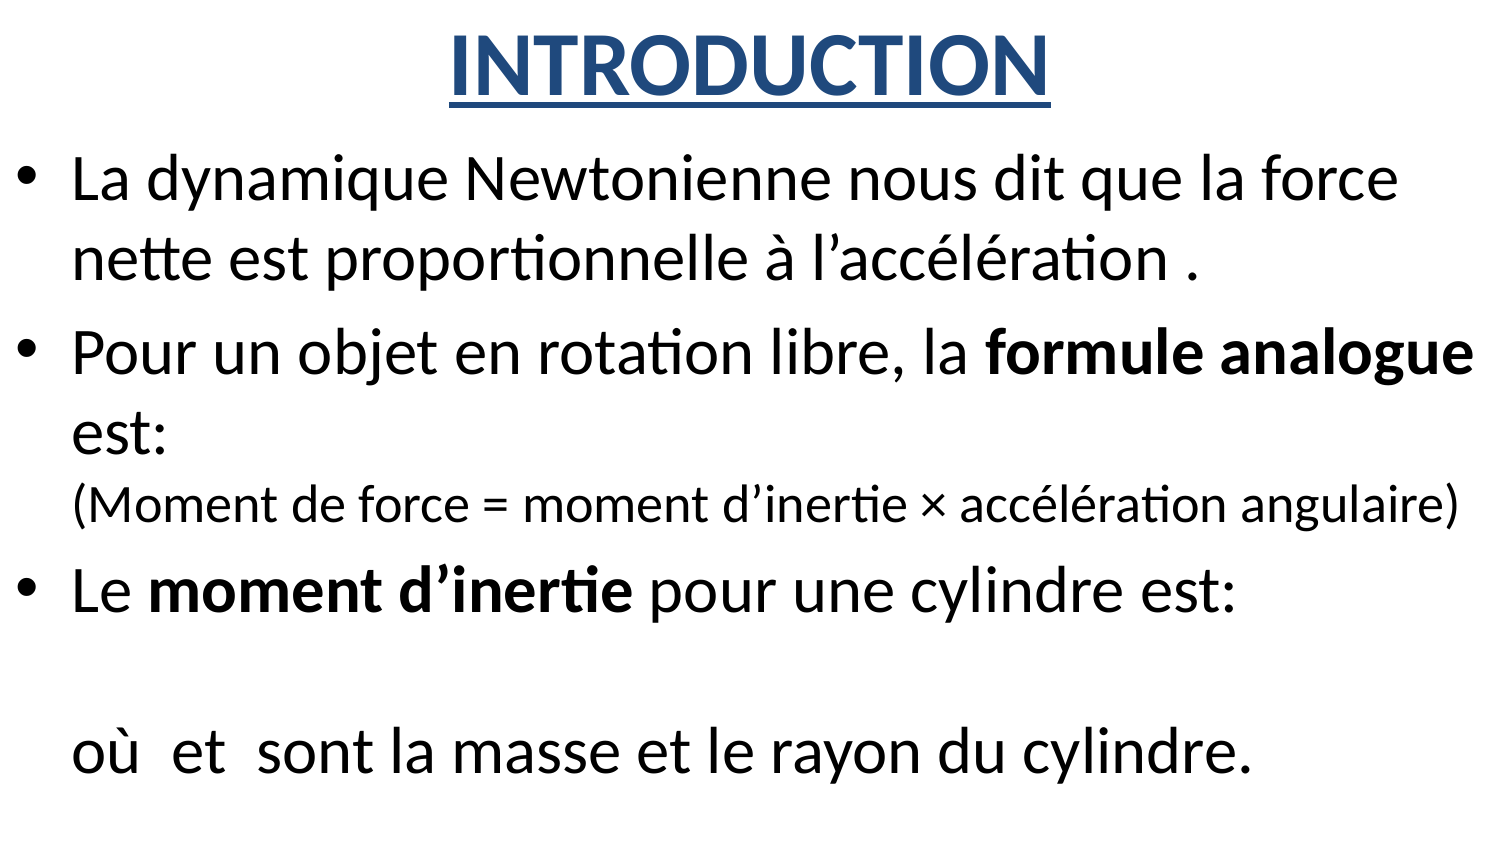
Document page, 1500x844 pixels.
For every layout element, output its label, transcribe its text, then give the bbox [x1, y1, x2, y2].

title INTRODUCTION [75, 0, 1425, 130]
